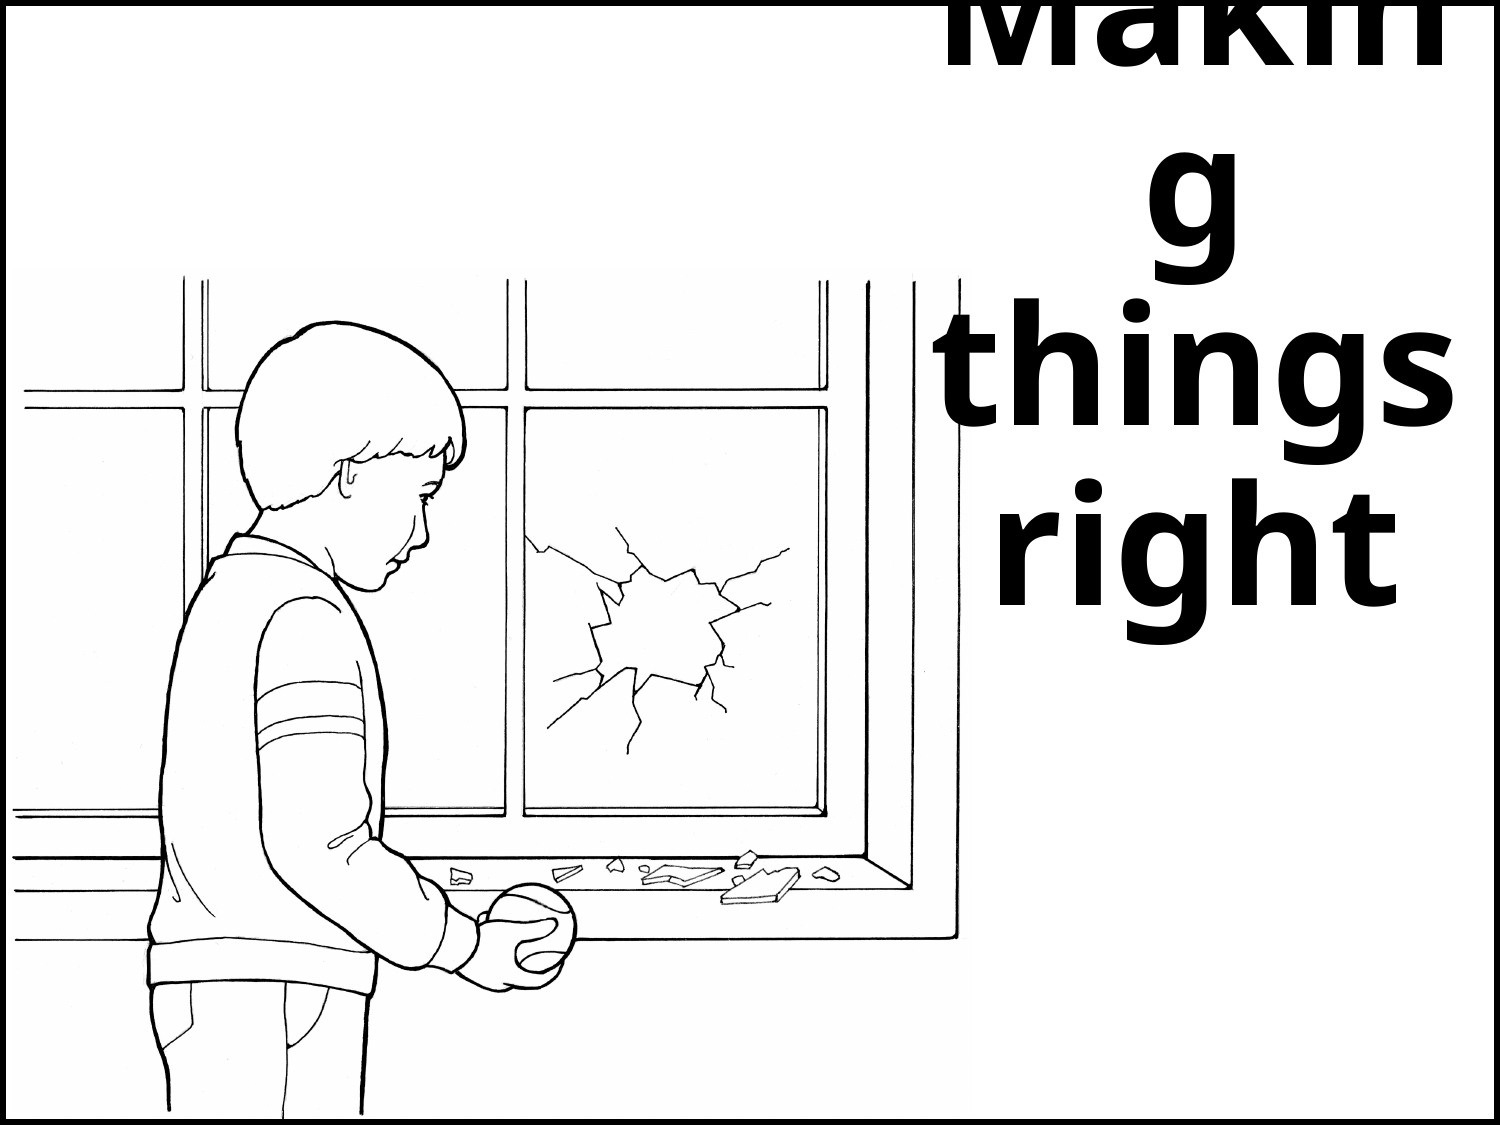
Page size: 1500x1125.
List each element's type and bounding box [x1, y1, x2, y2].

picture [12, 268, 972, 1125]
text_box [0, 0, 1500, 1125]
